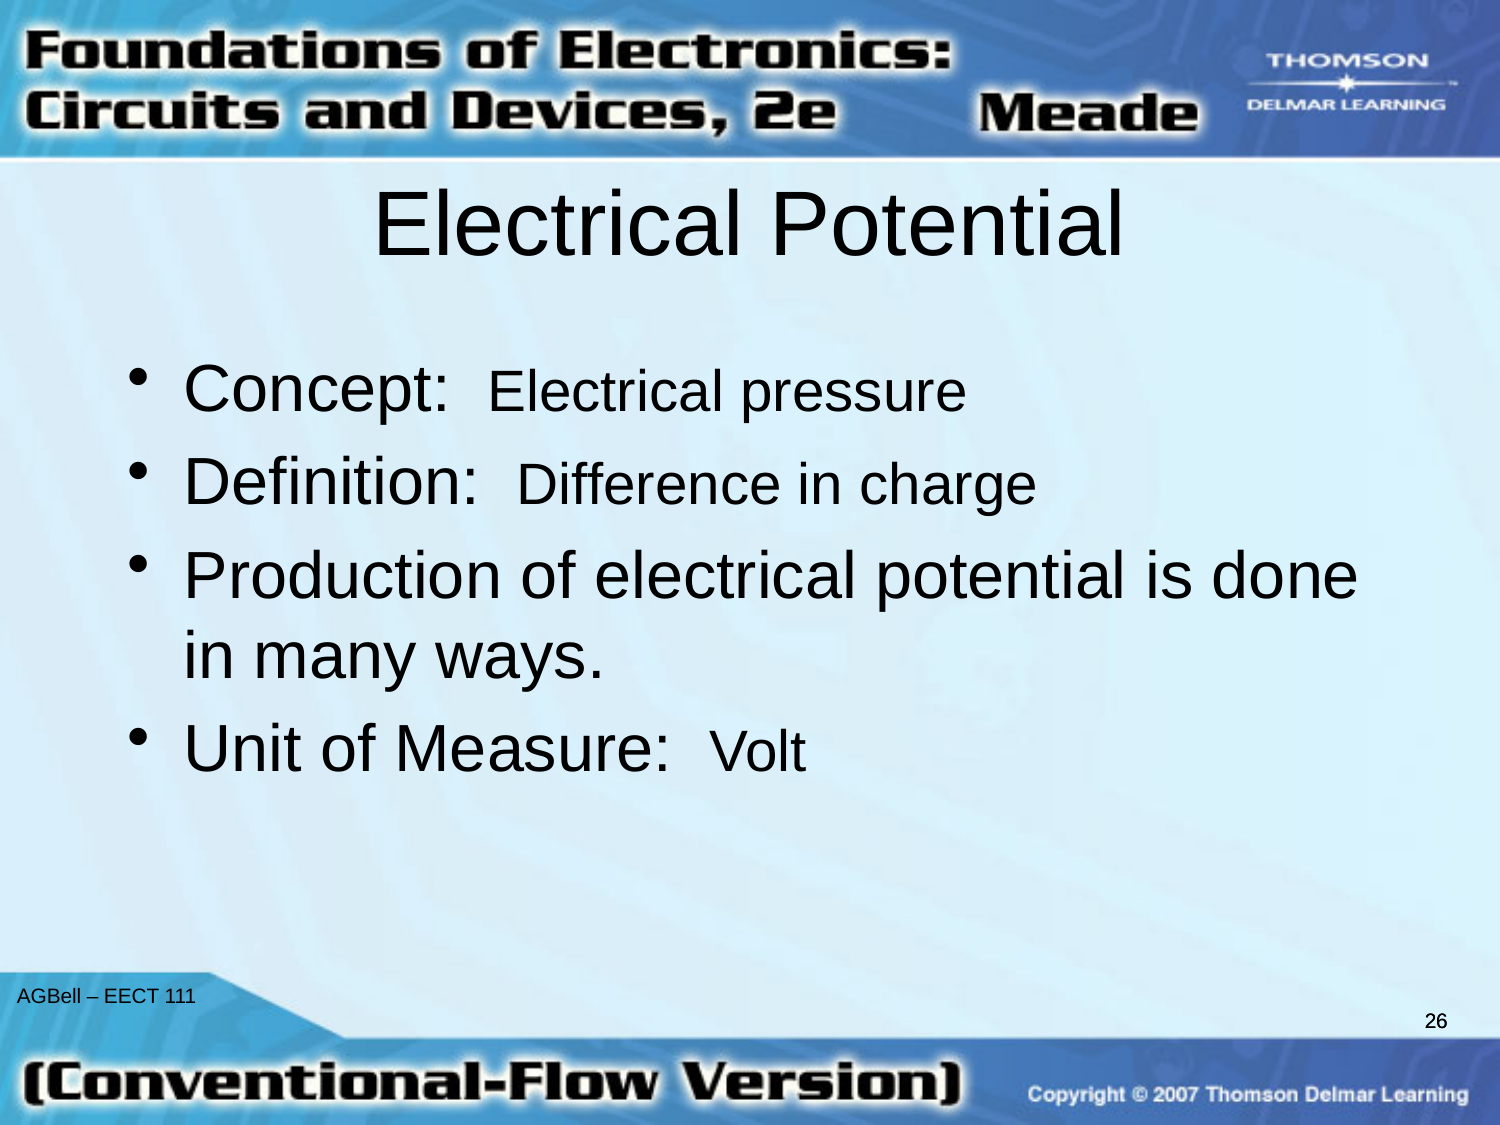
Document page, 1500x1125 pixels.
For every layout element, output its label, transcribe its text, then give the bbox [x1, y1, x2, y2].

title Electrical Potential [112, 125, 1388, 313]
picture [0, 0, 1500, 1125]
list Concept: Electrical pressure Definition: Difference in charge Production of electrical potential is done in many ways. Unit of Measure: Volt [112, 337, 1388, 913]
